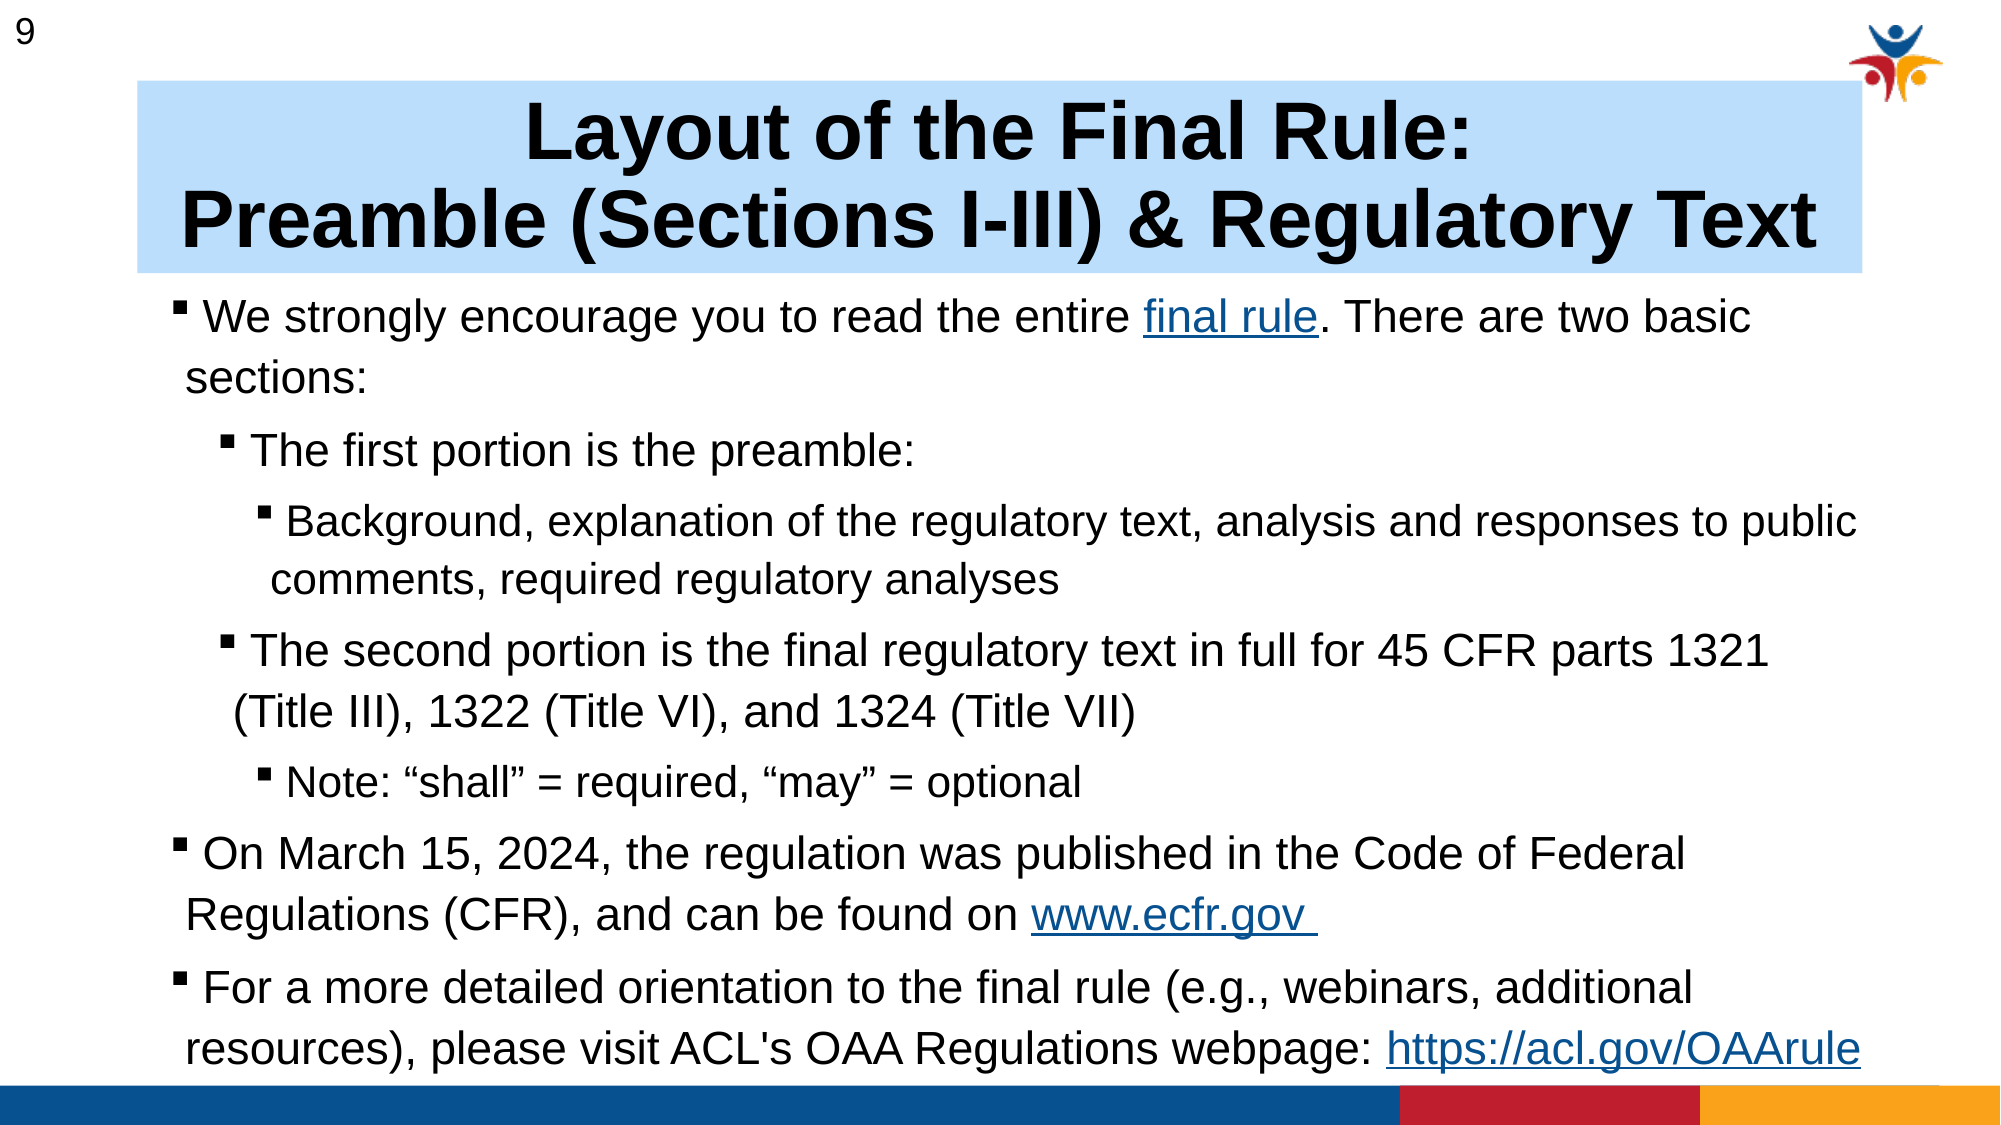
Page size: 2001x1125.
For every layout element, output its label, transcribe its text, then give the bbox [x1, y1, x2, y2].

picture [1849, 25, 1943, 102]
text_box 9 [0, 0, 80, 60]
list We strongly encourage you to read the entire final rule. There are two basic sections:​ The first portion is the preamble:​ Background​, explanation of the regulatory text, analysis and responses to public comments​, required regulatory analyses​ The second portion is the final regulatory text in full for 45 CFR parts 1321 (Title III), 1322 (Title VI), and 1324 (Title VII) Note: “shall” = required, “may” = optional On March 15, 2024, the regulation was published in the Code of Federal Regulations (CFR), and can be found on www.ecfr.gov For a more detailed orientation to the final rule (e.g., webinars, additional resources), please visit ACL's OAA Regulations webpage: https://acl.gov/OAArule [154, 273, 1880, 1093]
title Layout of the Final Rule: Preamble (Sections I-III) & Regulatory Text [137, 80, 1863, 274]
